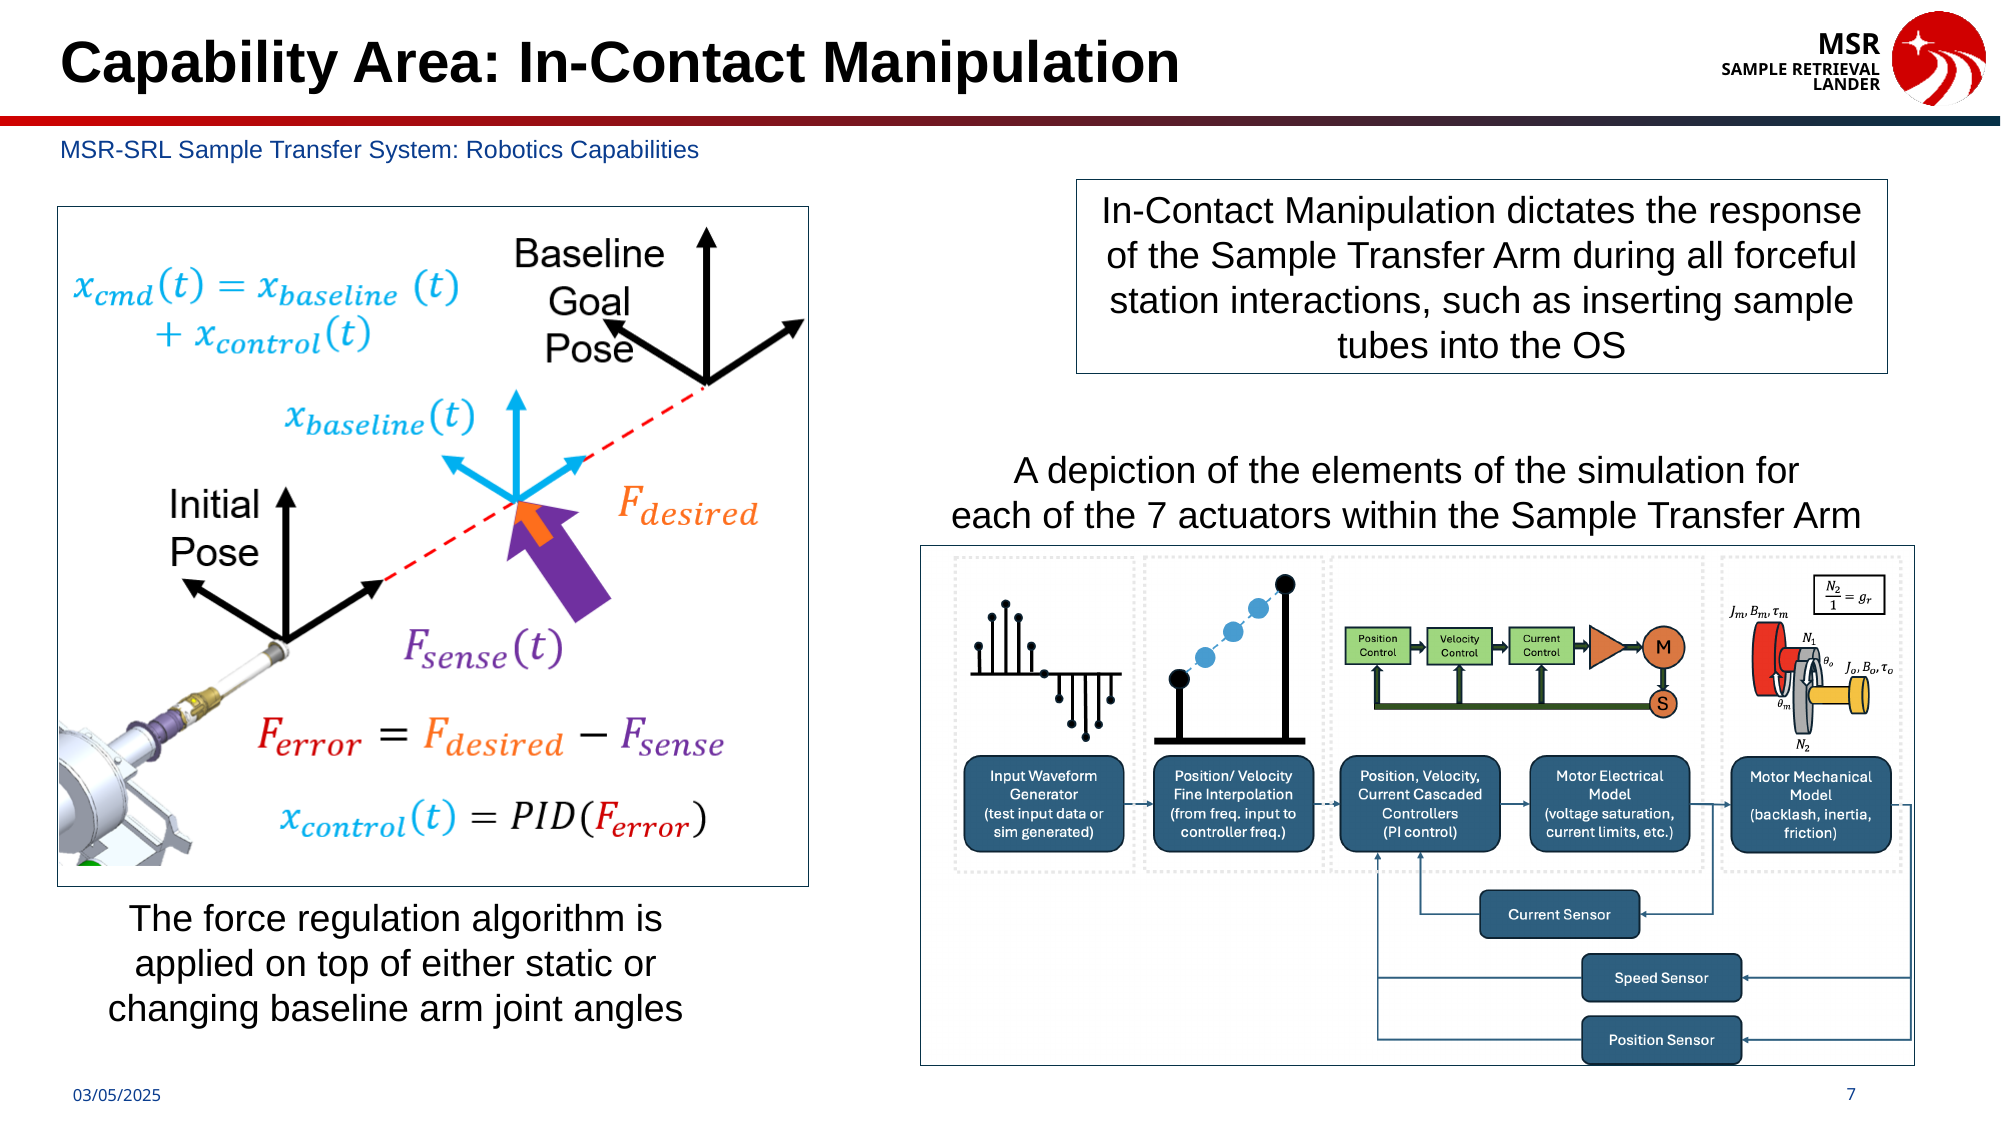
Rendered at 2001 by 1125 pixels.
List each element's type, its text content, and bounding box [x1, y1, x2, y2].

text_box In-Contact Manipulation dictates the response of the Sample Transfer Arm during all forceful station interactions, such as inserting sample tubes into the OS [1076, 179, 1888, 374]
title Capability Area: In-Contact Manipulation [45, 25, 1732, 116]
text_box The force regulation algorithm is applied on top of either static or changing baseline arm joint angles [85, 887, 706, 1037]
slide_number 7 [1761, 1066, 1872, 1125]
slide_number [57, 1065, 339, 1125]
picture [59, 208, 807, 885]
picture [1992, 117, 2001, 126]
picture [1879, 11, 1999, 107]
text_box A depiction of the elements of the simulation for each of the 7 actuators within the Sample Transfer Arm [934, 439, 1879, 544]
picture [922, 547, 1913, 1064]
